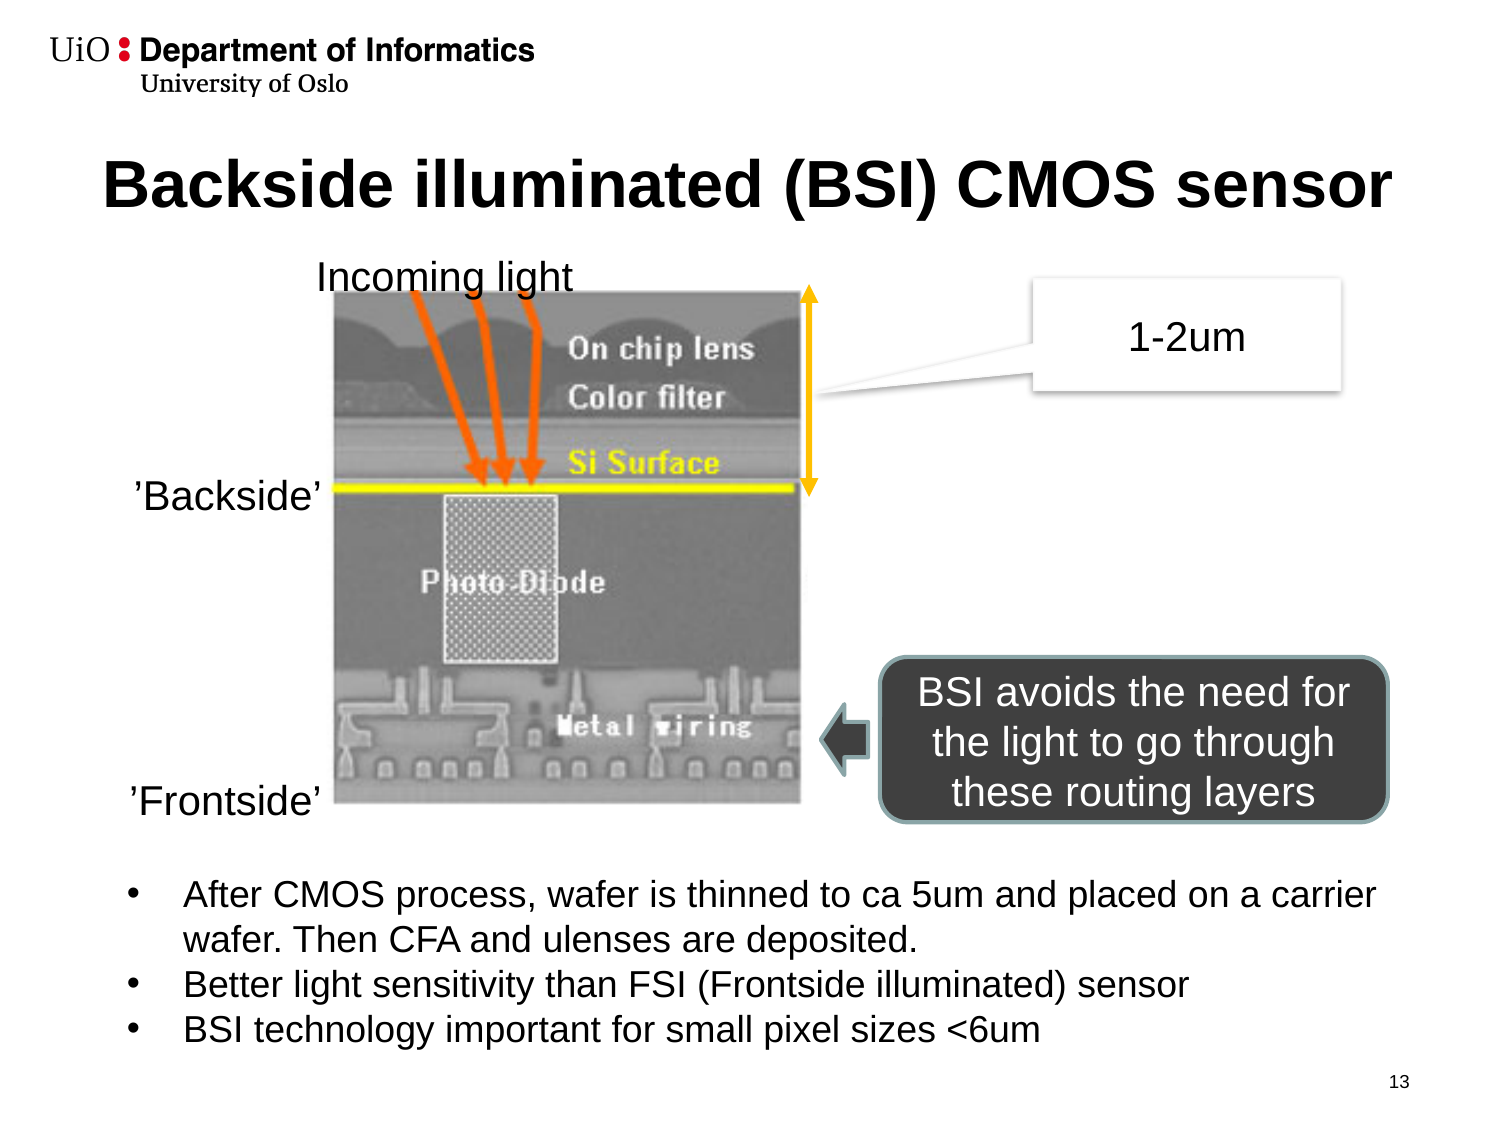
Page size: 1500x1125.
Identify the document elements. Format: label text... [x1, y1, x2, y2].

text_box After CMOS process, wafer is thinned to ca 5um and placed on a carrier wafer. Then CFA and ulenses are deposited. Better light sensitivity than FSI (Frontside illuminated) sensor BSI technology important for small pixel sizes <6um [112, 862, 1424, 1058]
text_box BSI avoids the need for the light to go through these routing layers [877, 654, 1390, 825]
text_box Incoming light [301, 242, 691, 307]
text_box ’Backside’ [87, 461, 319, 526]
text_box ’Frontside’ [87, 766, 337, 832]
text_box [819, 702, 871, 778]
text_box 1-2um [814, 278, 1342, 394]
picture [50, 37, 534, 97]
slide_number 13 [1312, 1024, 1426, 1101]
picture [324, 290, 808, 811]
text_box [806, 283, 816, 297]
text_box [811, 484, 816, 494]
title Backside illuminated (BSI) CMOS sensor [87, 99, 1426, 263]
